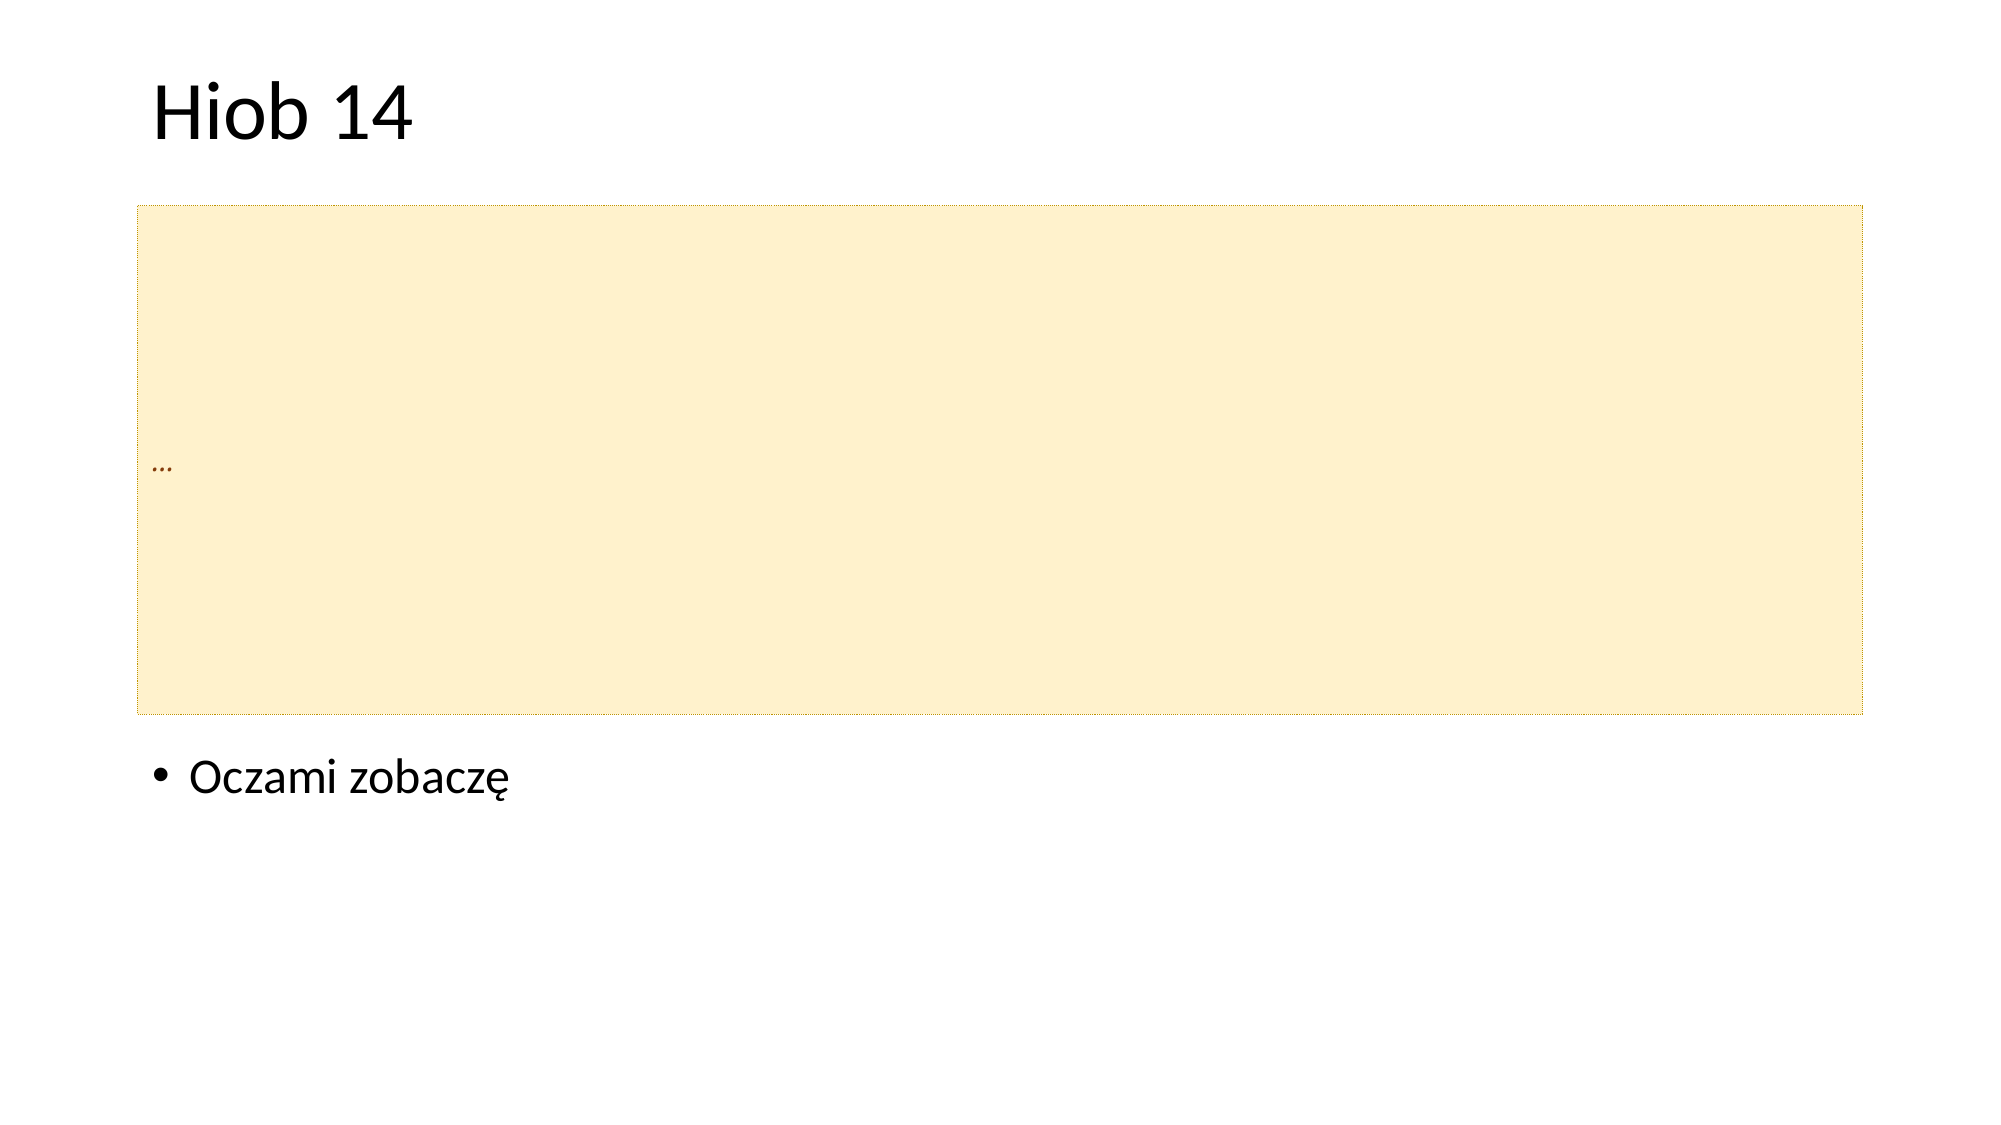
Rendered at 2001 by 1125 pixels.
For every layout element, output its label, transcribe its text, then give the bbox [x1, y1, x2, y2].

list Oczami zobaczę [137, 742, 1863, 1083]
title Hiob 14 [137, 59, 1863, 177]
list … [137, 205, 1863, 715]
